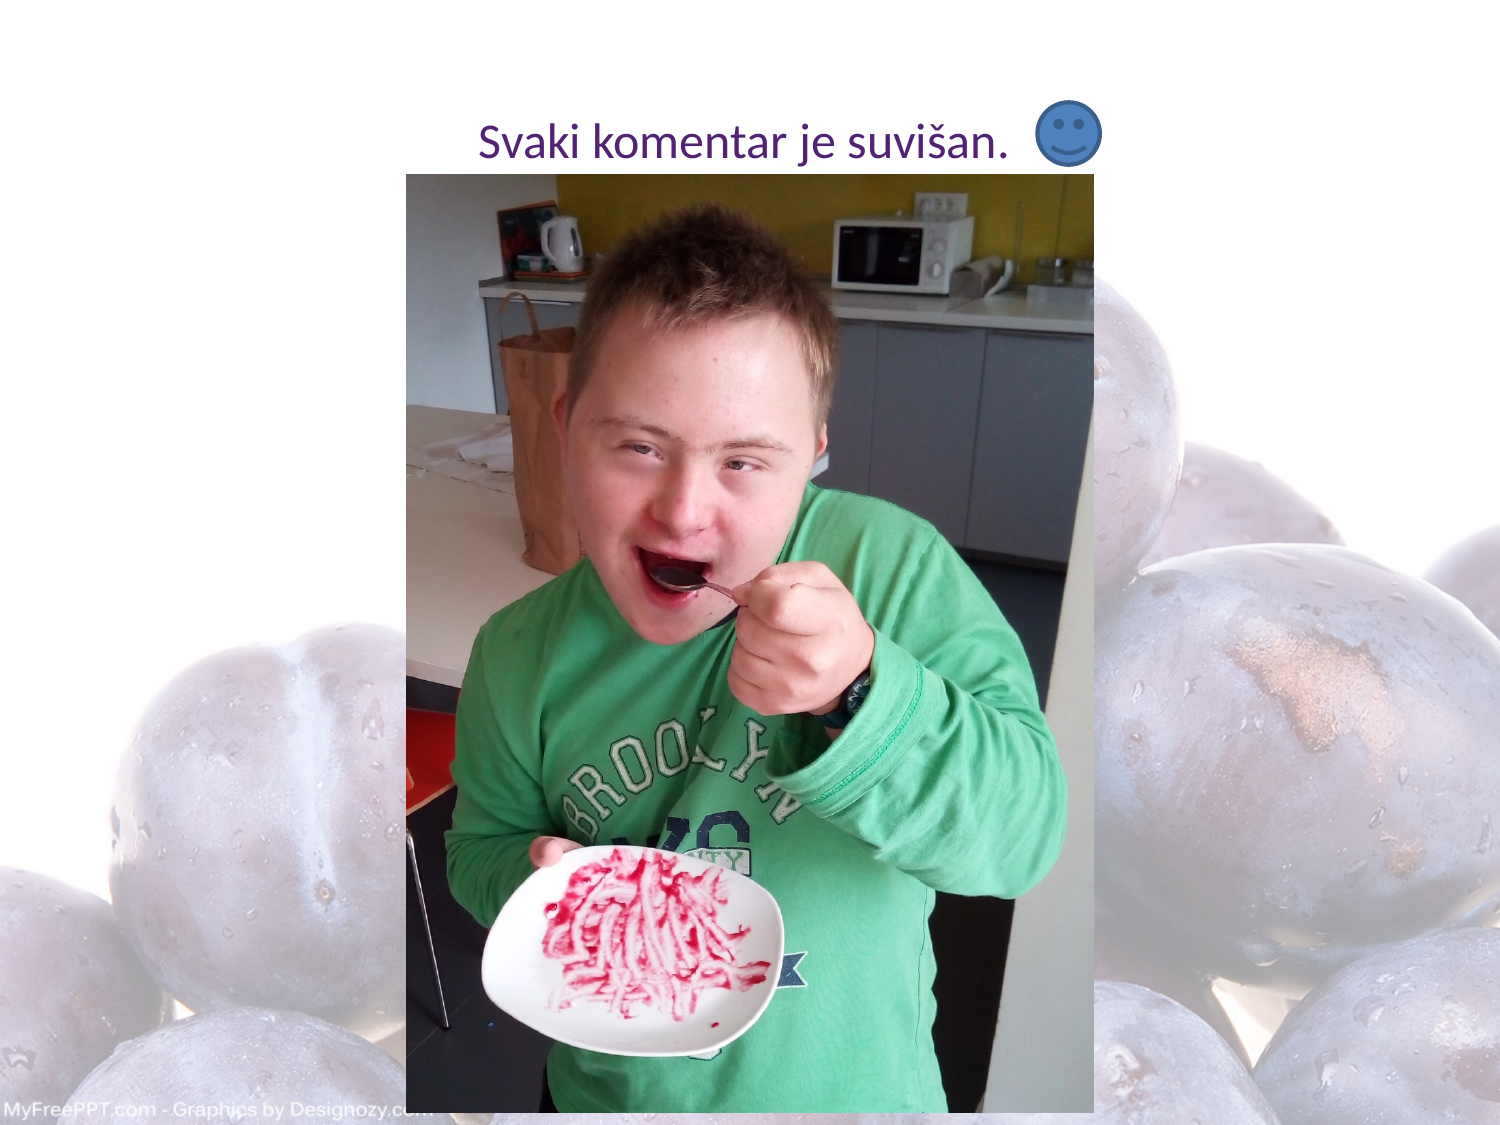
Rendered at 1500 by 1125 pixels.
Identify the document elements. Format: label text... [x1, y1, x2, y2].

title Svaki komentar je suvišan. [75, 45, 1425, 233]
text_box [1035, 100, 1102, 167]
picture [405, 174, 1094, 1113]
